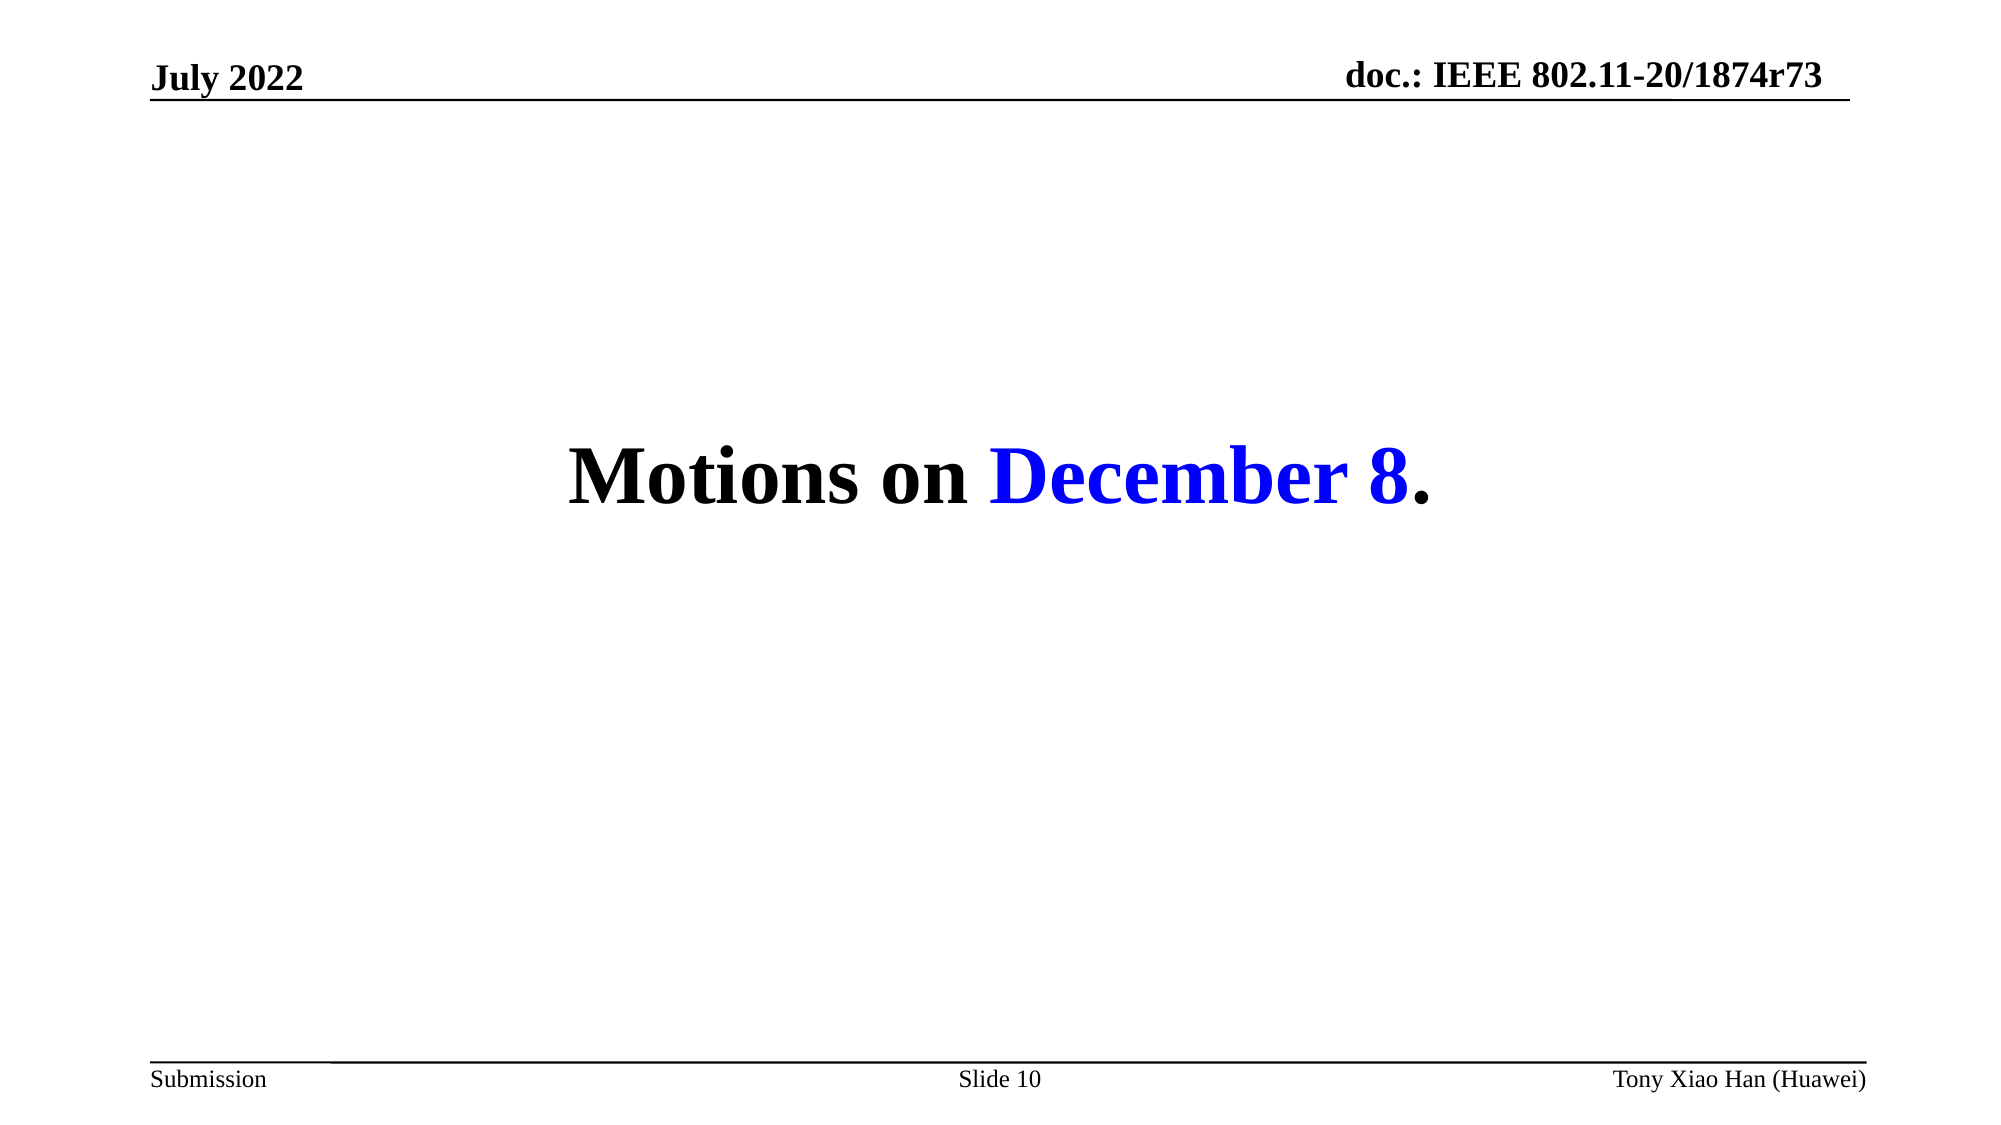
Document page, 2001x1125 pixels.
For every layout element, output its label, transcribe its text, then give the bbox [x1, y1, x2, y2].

text_box Motions on December 8. [362, 412, 1638, 950]
